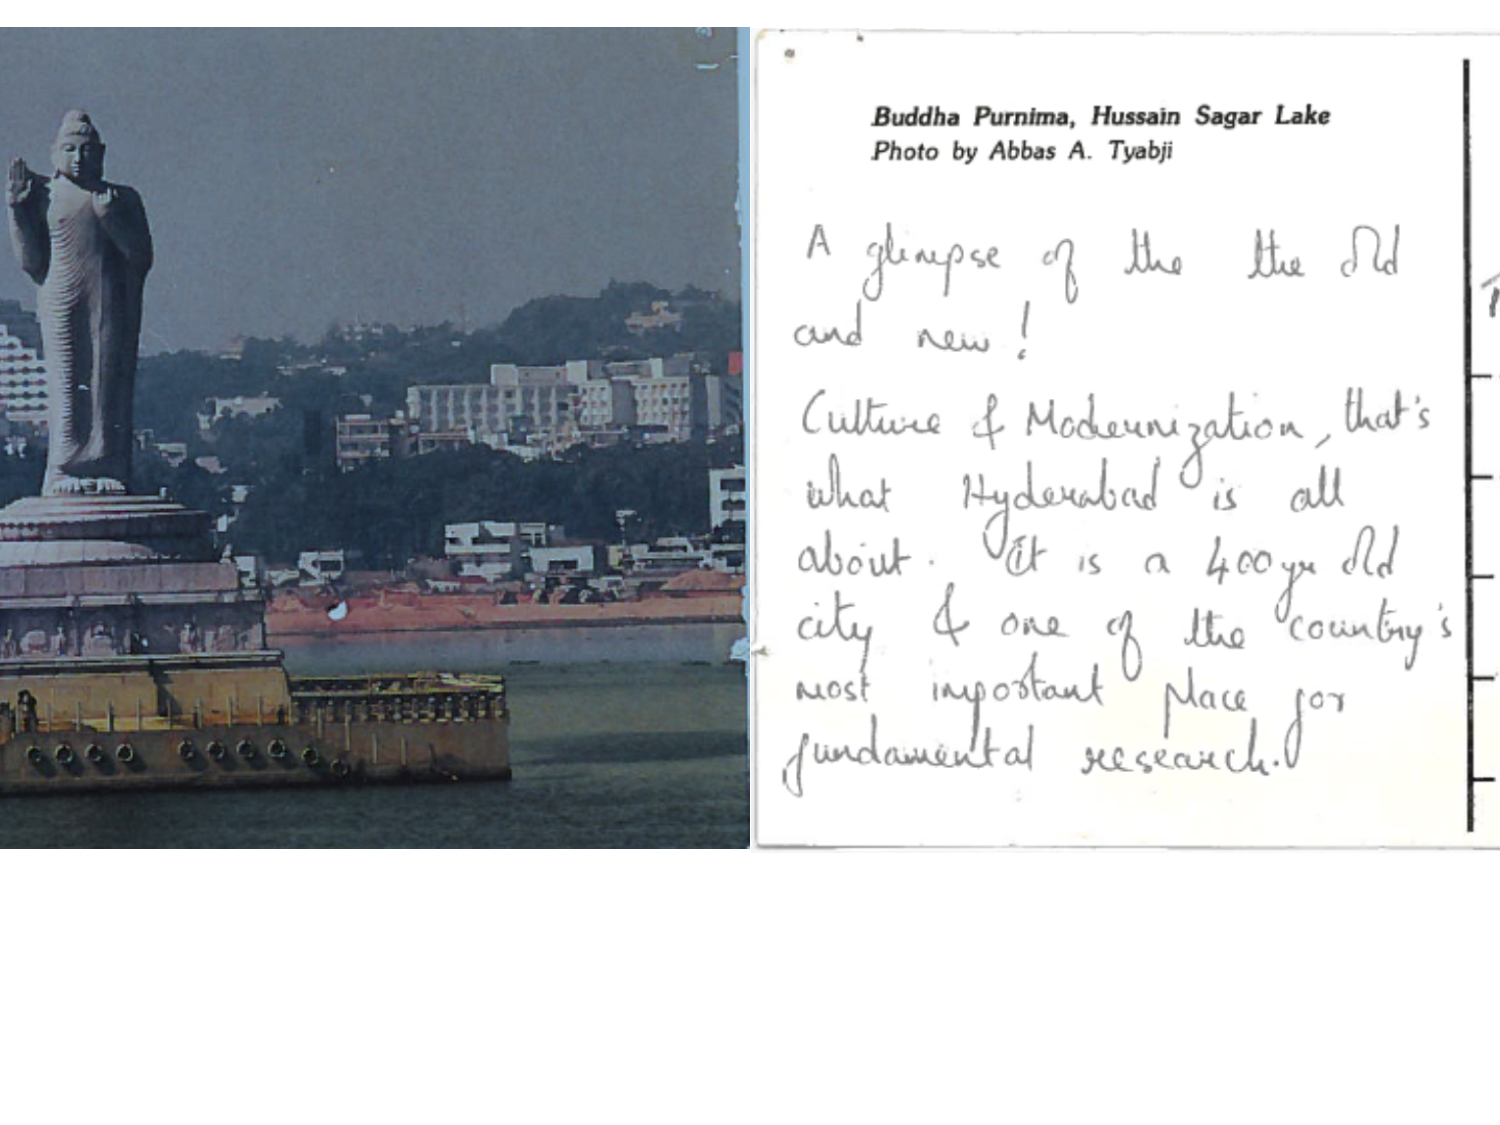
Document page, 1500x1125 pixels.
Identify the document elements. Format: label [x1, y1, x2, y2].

picture [0, 27, 1500, 854]
